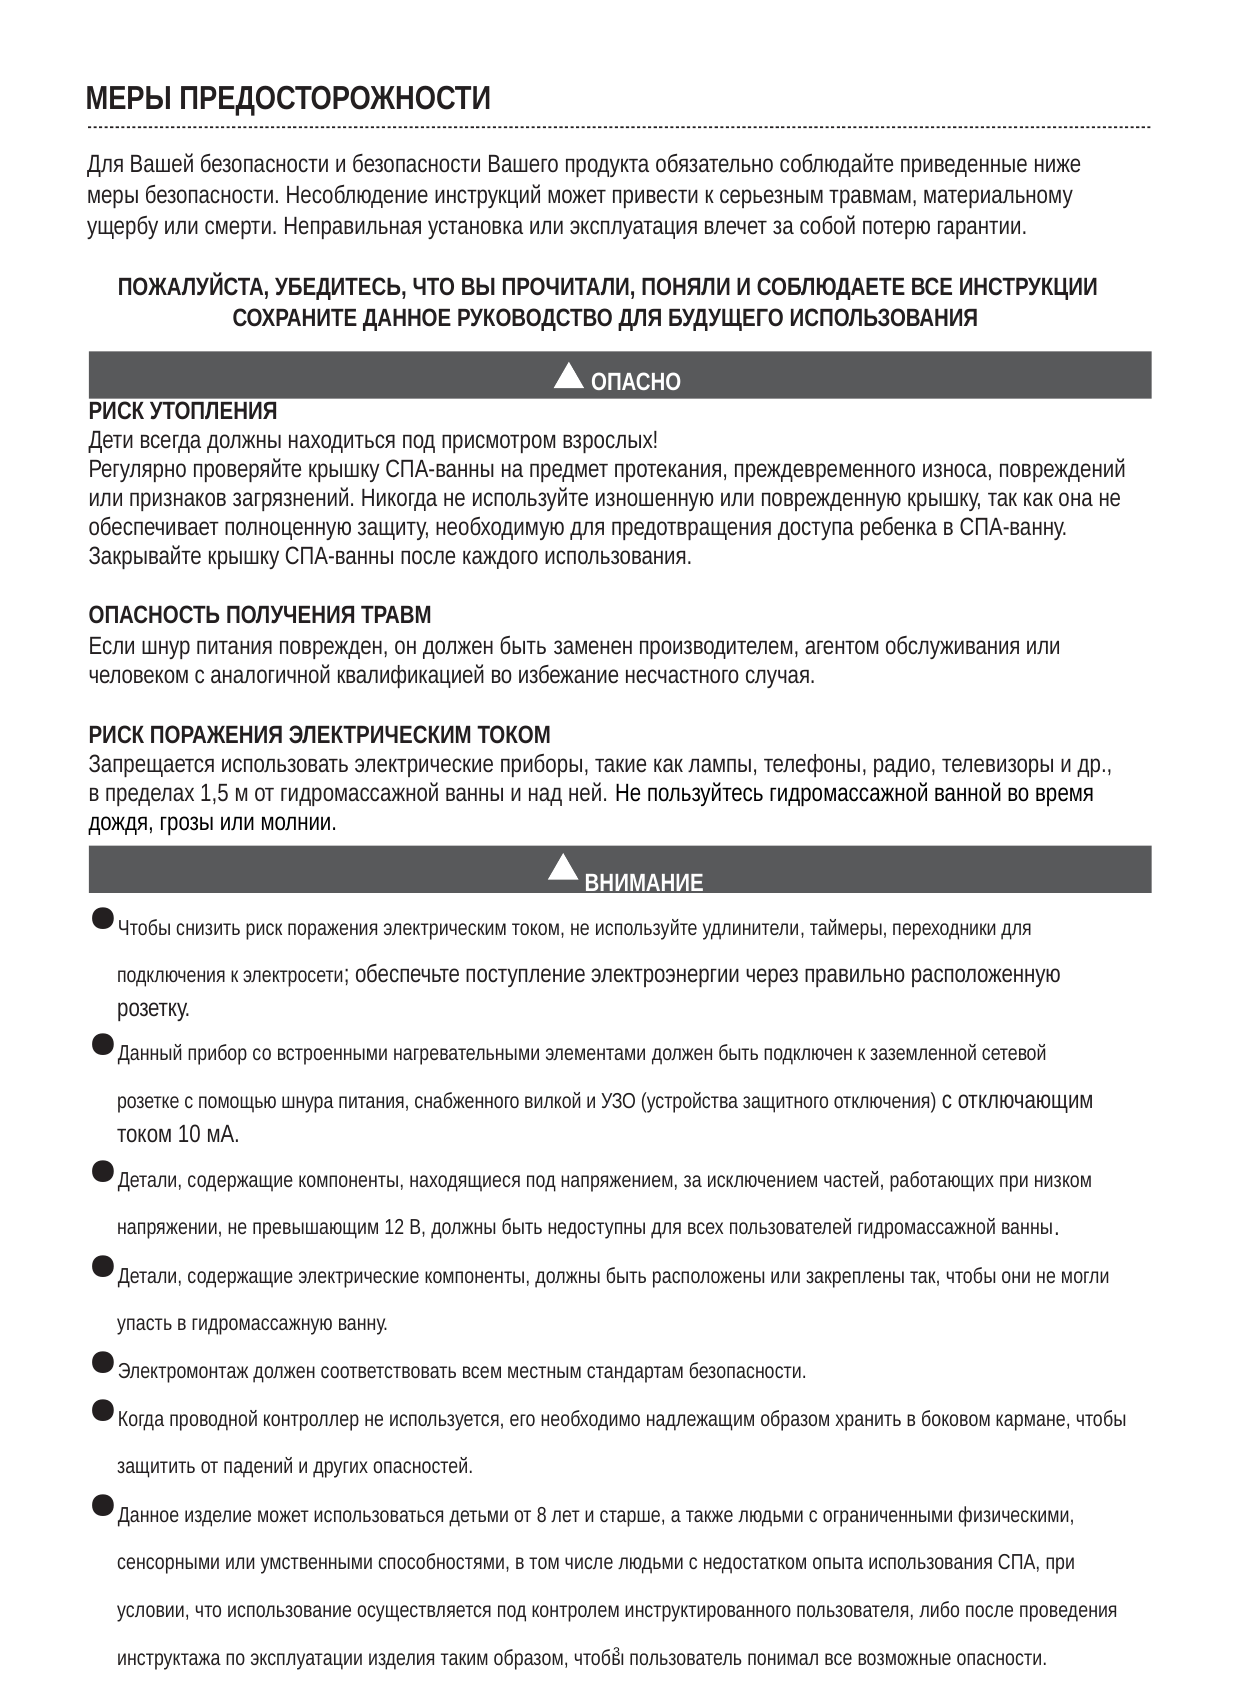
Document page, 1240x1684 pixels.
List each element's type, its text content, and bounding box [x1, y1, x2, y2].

text_box МЕРЫ ПРЕДОСТОРОЖНОСТИ Для Вашей безопасности и безопасности Вашего продукта обязательно соблюдайте приведенные ниже меры безопасности. Несоблюдение инструкций может привести к серьезным травмам, материальному ущербу или смерти. Неправильная установка или эксплуатация влечет за собой потерю гарантии. ПОЖАЛУЙСТА, УБЕДИТЕСЬ, ЧТО ВЫ ПРОЧИТАЛИ, ПОНЯЛИ И СОБЛЮДАЕТЕ ВСЕ ИНСТРУКЦИИ СОХРАНИТЕ ДАННОЕ РУКОВОДСТВО ДЛЯ БУДУЩЕГО ИСПОЛЬЗОВАНИЯ ! ОПАСНО РИСК УТОПЛЕНИЯ Дети всегда должны находиться под присмотром взрослых! Регулярно проверяйте крышку СПА-ванны на предмет протекания, преждевременного износа, повреждений или признаков загрязнений. Никогда не используйте изношенную или поврежденную крышку, так как она не обеспечивает полноценную защиту, необходимую для предотвращения доступа ребенка в СПА-ванну. Закрывайте крышку СПА-ванны после каждого использования. ОПАСНОСТЬ ПОЛУЧЕНИЯ ТРАВМ Если шнур питания поврежден, он должен быть заменен производителем, агентом обслуживания или человеком с аналогичной квалификацией во избежание несчастного случая. РИСК ПОРАЖЕНИЯ ЭЛЕКТРИЧЕСКИМ ТОКОМ Запрещается использовать электрические приборы, такие как лампы, телефоны, радио, телевизоры и др., в пределах 1,5 м от гидромассажной ванны и над ней. Не пользуйтесь гидромассажной ванной во время дождя, грозы или молнии. ! ! ВНИМАНИЕ Чтобы снизить риск поражения электрическим током, не используйте удлинители, таймеры, переходники для подключения к электросети; обеспечьте поступление электроэнергии через правильно расположенную розетку. Данный прибор со встроенными нагревательными элементами должен быть подключен к заземленной сетевой розетке с помощью шнура питания, снабженного вилкой и УЗО (устройства защитного отключения) с отключающим током 10 мА. Детали, содержащие компоненты, находящиеся под напряжением, за исключением частей, работающих при низком напряжении, не превышающим 12 В, должны быть недоступны для всех пользователей гидромассажной ванны. Детали, содержащие электрические компоненты, должны быть расположены или закреплены так, чтобы они не могли упасть в гидромассажную ванну. Электромонтаж должен соответствовать всем местным стандартам безопасности. Когда проводной контроллер не используется, его необходимо надлежащим образом хранить в боковом кармане, чтобы защитить от падений и других опасностей. Данное изделие может использоваться детьми от 8 лет и старше, а также людьми с ограниченными физическими, сенсорными или умственными способностями, в том числе людьми с недостатком опыта использования СПА, при условии, что использование осуществляется под контролем инструктированного пользователя, либо после проведения инструктажа по эксплуатации изделия таким образом, чтобы пользователь понимал все возможные опасности. Не позволяйте детям играть или чистить изделие без присмотра. Убедитесь, что дно СПА-бассейна выдержит предполагаемый вес, его можно найти на странице технических характеристик. Вам потребуется сложить ожидаемую нагрузку на водную емкость с общим весом. [83, 74, 1152, 1684]
text_box 3 [608, 1625, 632, 1659]
